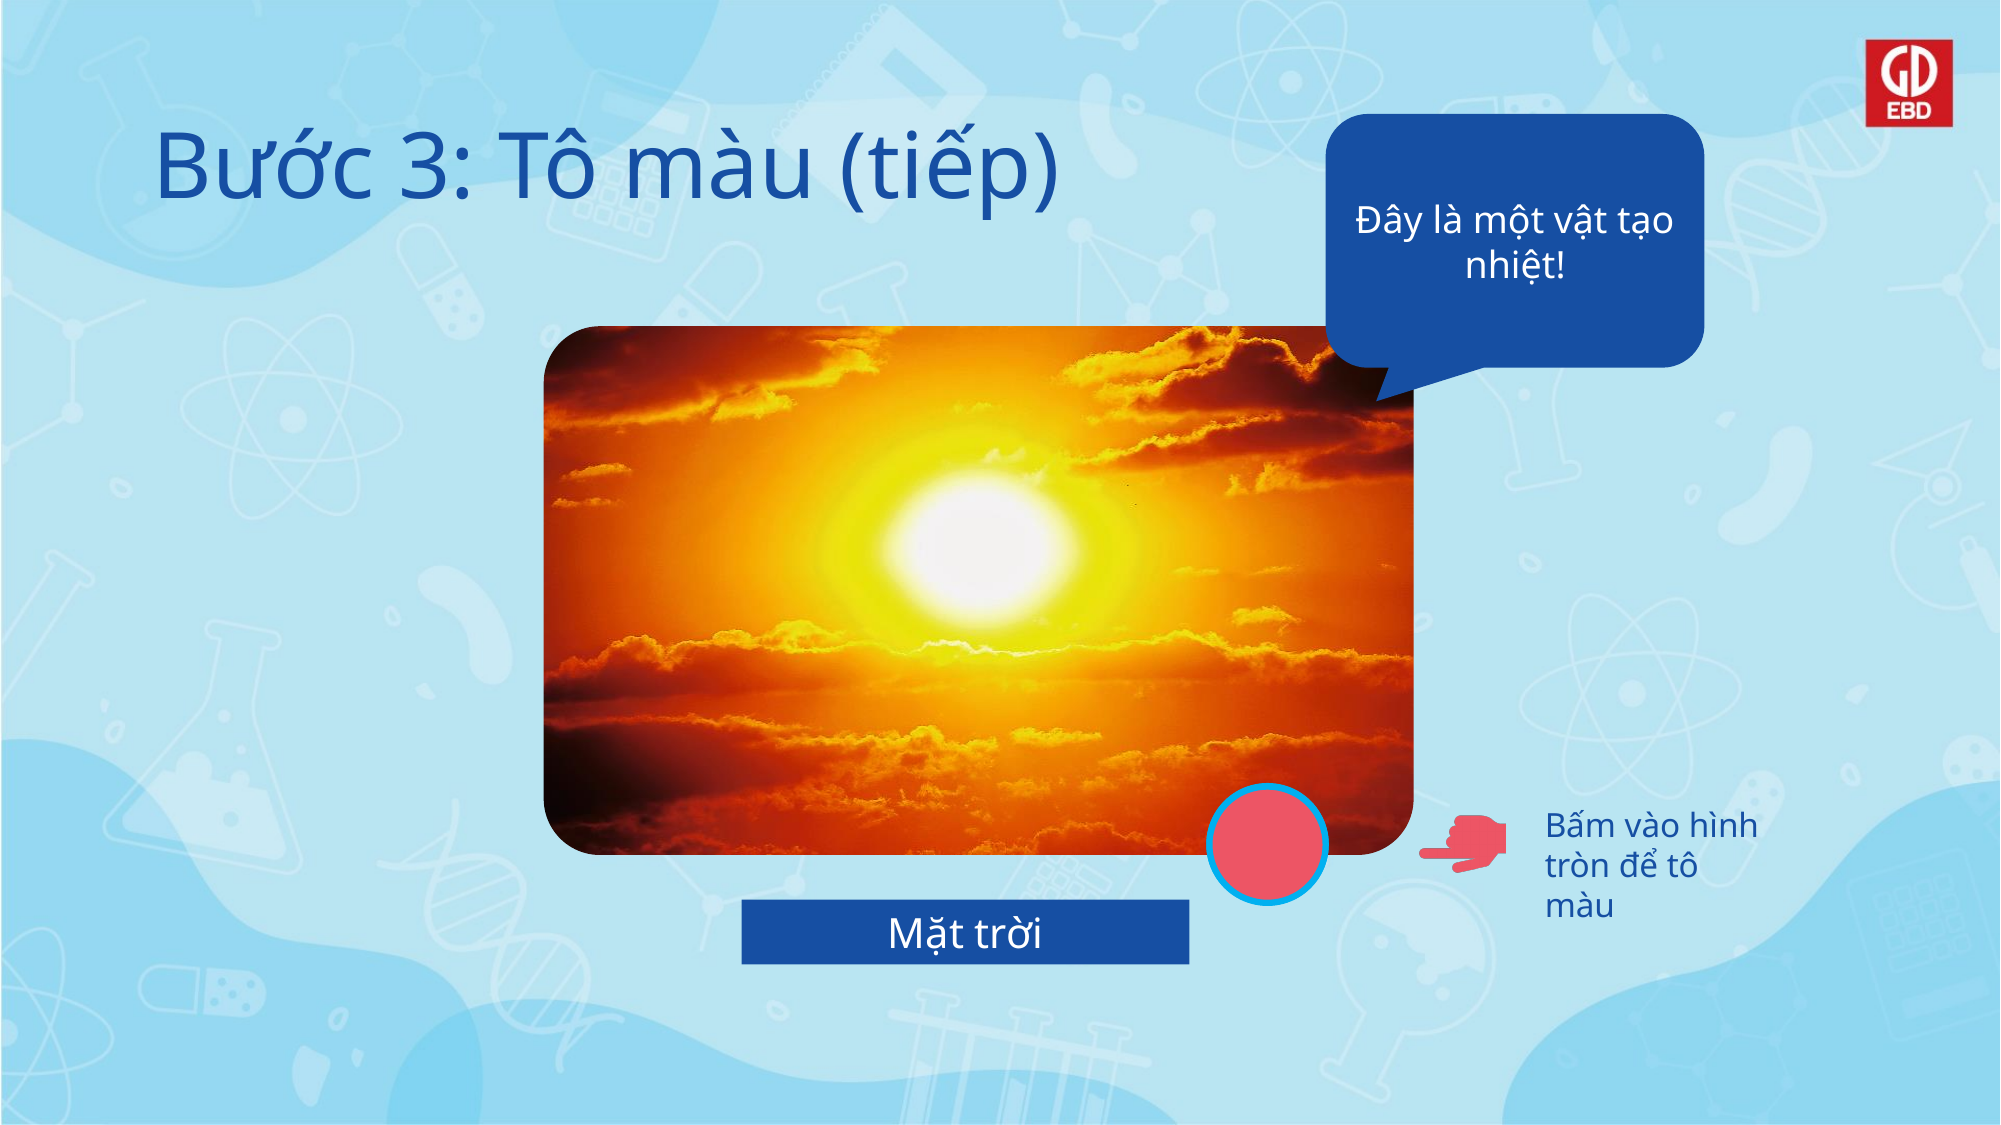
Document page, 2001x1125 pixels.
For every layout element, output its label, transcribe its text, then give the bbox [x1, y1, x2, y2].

text_box [1208, 785, 1327, 904]
text_box Bấm vào hình tròn để tô màu [1529, 797, 1789, 932]
text_box Đây là một vật tạo nhiệt! [1324, 112, 1706, 403]
text_box Mặt trời [741, 899, 1190, 965]
title Bước 3: Tô màu (tiếp) [137, 59, 1863, 278]
picture [0, 0, 2000, 1125]
text_box [542, 325, 1415, 857]
